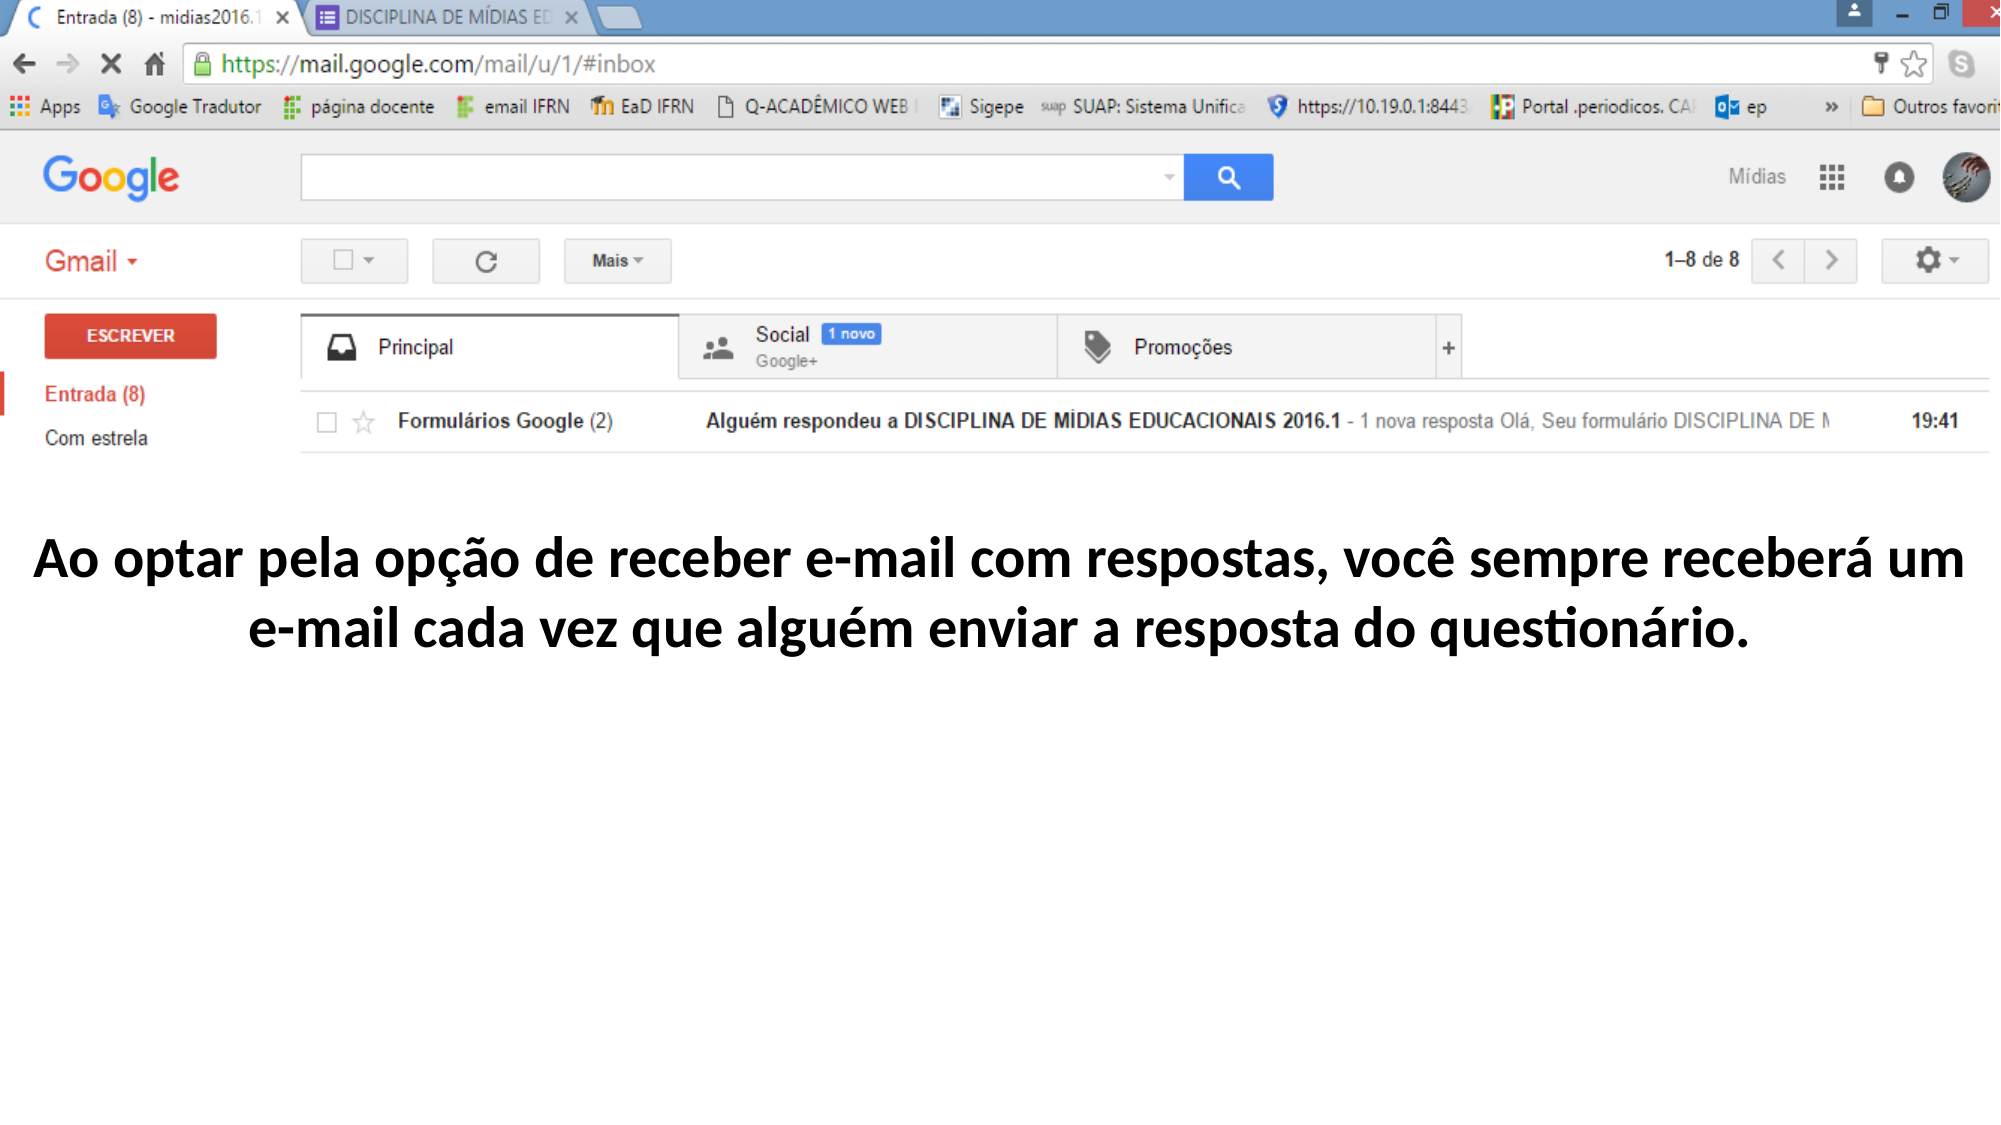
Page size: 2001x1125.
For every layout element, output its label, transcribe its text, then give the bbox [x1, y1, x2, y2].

text_box Ao optar pela opção de receber e-mail com respostas, você sempre receberá um e-mail cada vez que alguém enviar a resposta do questionário. [0, 511, 2000, 667]
picture [0, 0, 2000, 458]
